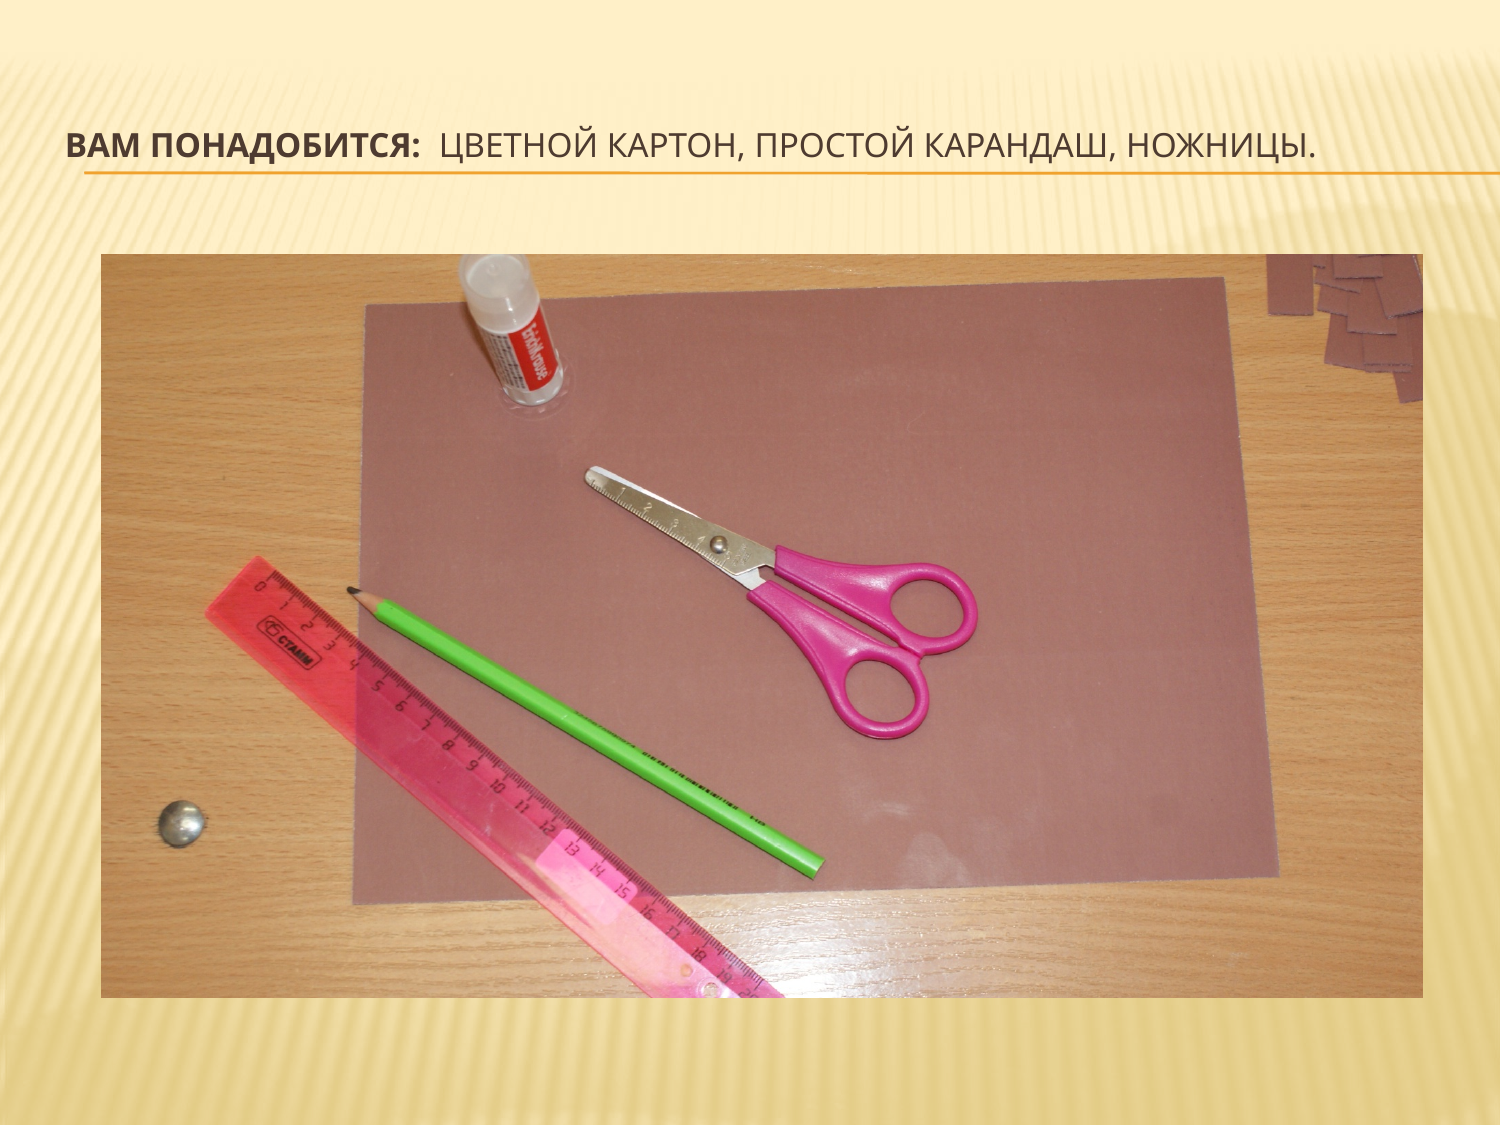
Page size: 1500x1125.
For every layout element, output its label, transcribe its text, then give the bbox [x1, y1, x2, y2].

title Вам понадобится: цветной картон, простой карандаш, ножницы. [50, 75, 1475, 213]
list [101, 254, 1424, 998]
